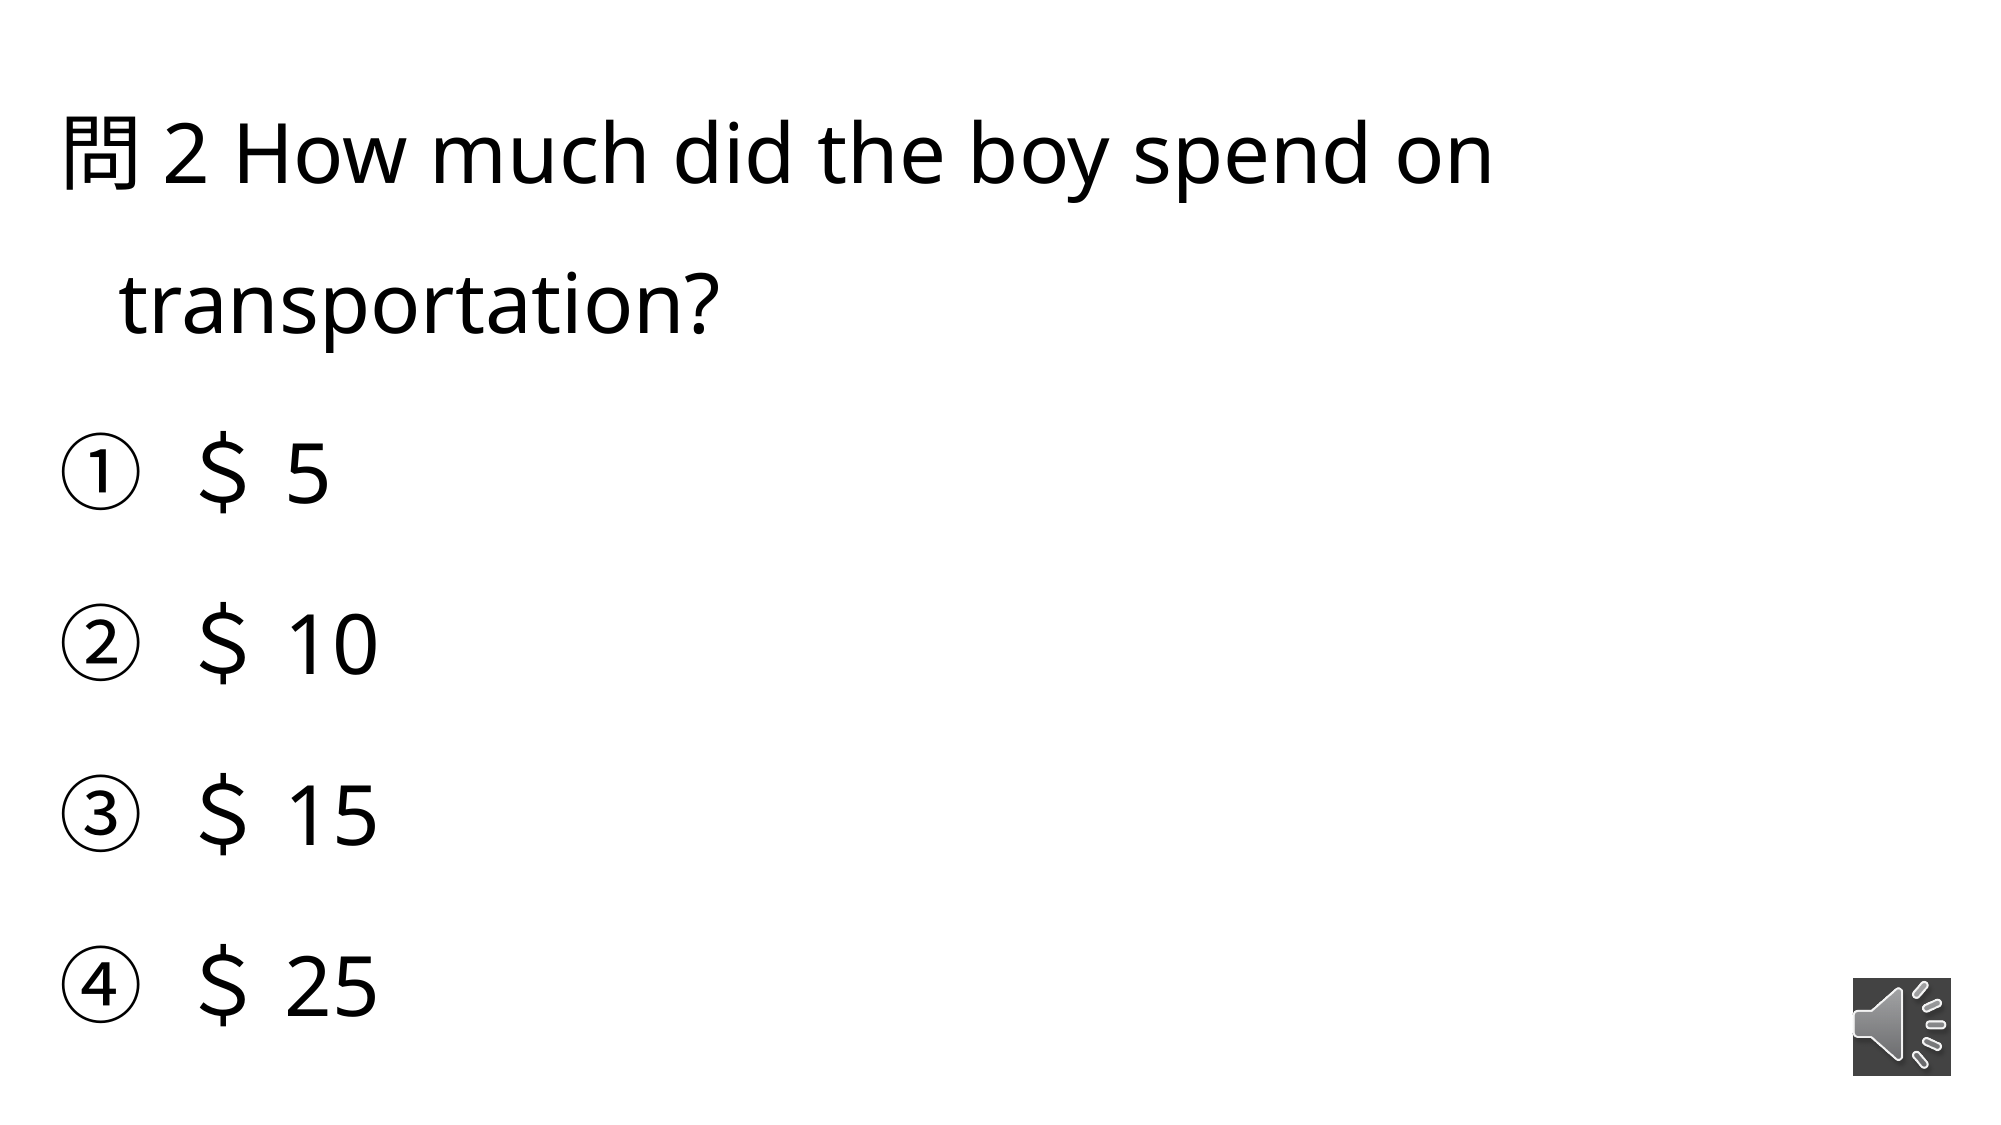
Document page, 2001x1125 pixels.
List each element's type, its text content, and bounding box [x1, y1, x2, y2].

picture [1851, 977, 1952, 1078]
list 問2 How much did the boy spend on transportation? ① ＄5 ② ＄10 ③ ＄15 ④ ＄25 [44, 42, 1952, 1044]
